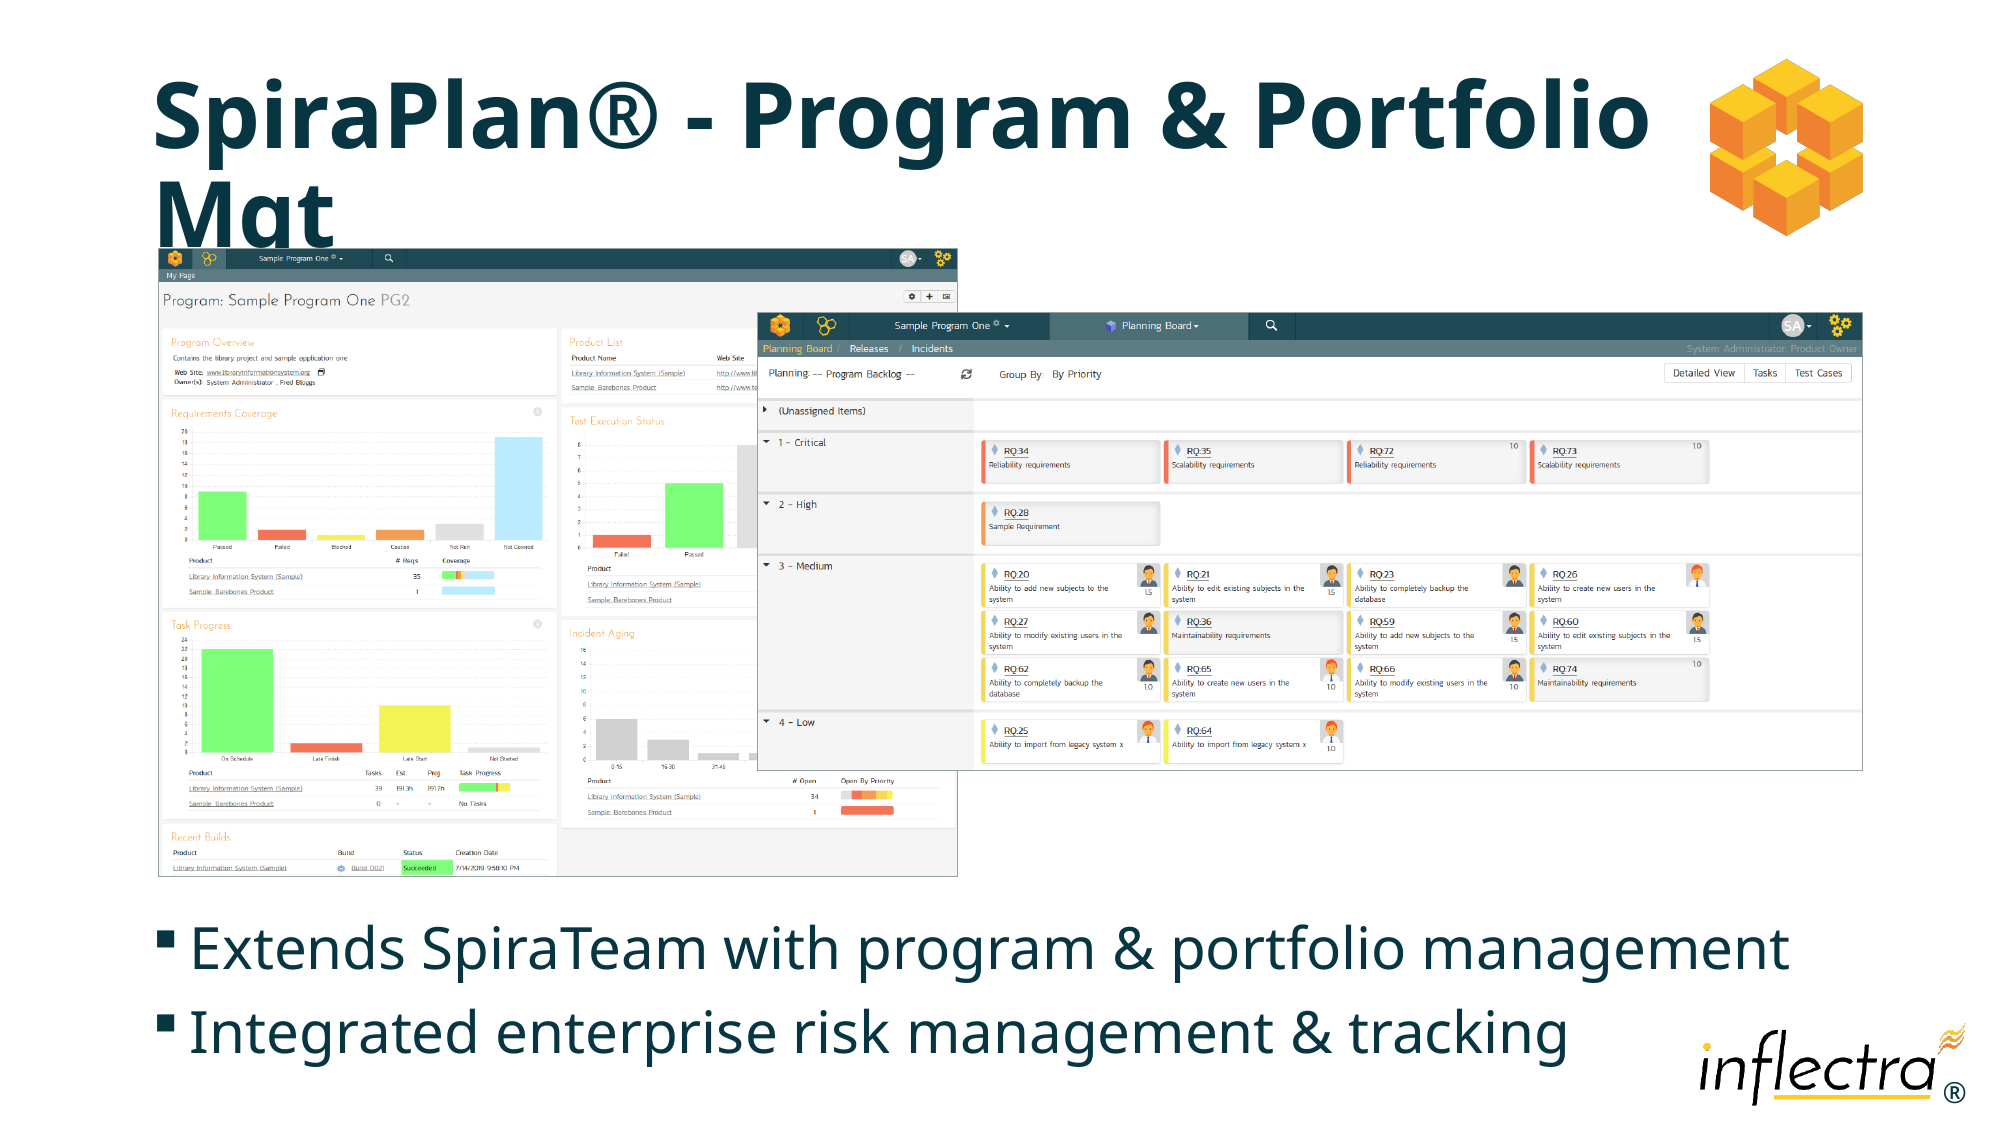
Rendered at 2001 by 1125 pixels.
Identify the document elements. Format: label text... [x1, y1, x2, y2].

title SpiraPlan® - Program & Portfolio Mgt [137, 59, 1863, 278]
picture [1710, 59, 1863, 236]
list Extends SpiraTeam with program & portfolio management Integrated enterprise risk management & tracking [137, 911, 1863, 1087]
picture [1692, 1017, 1971, 1112]
picture [158, 248, 1863, 877]
